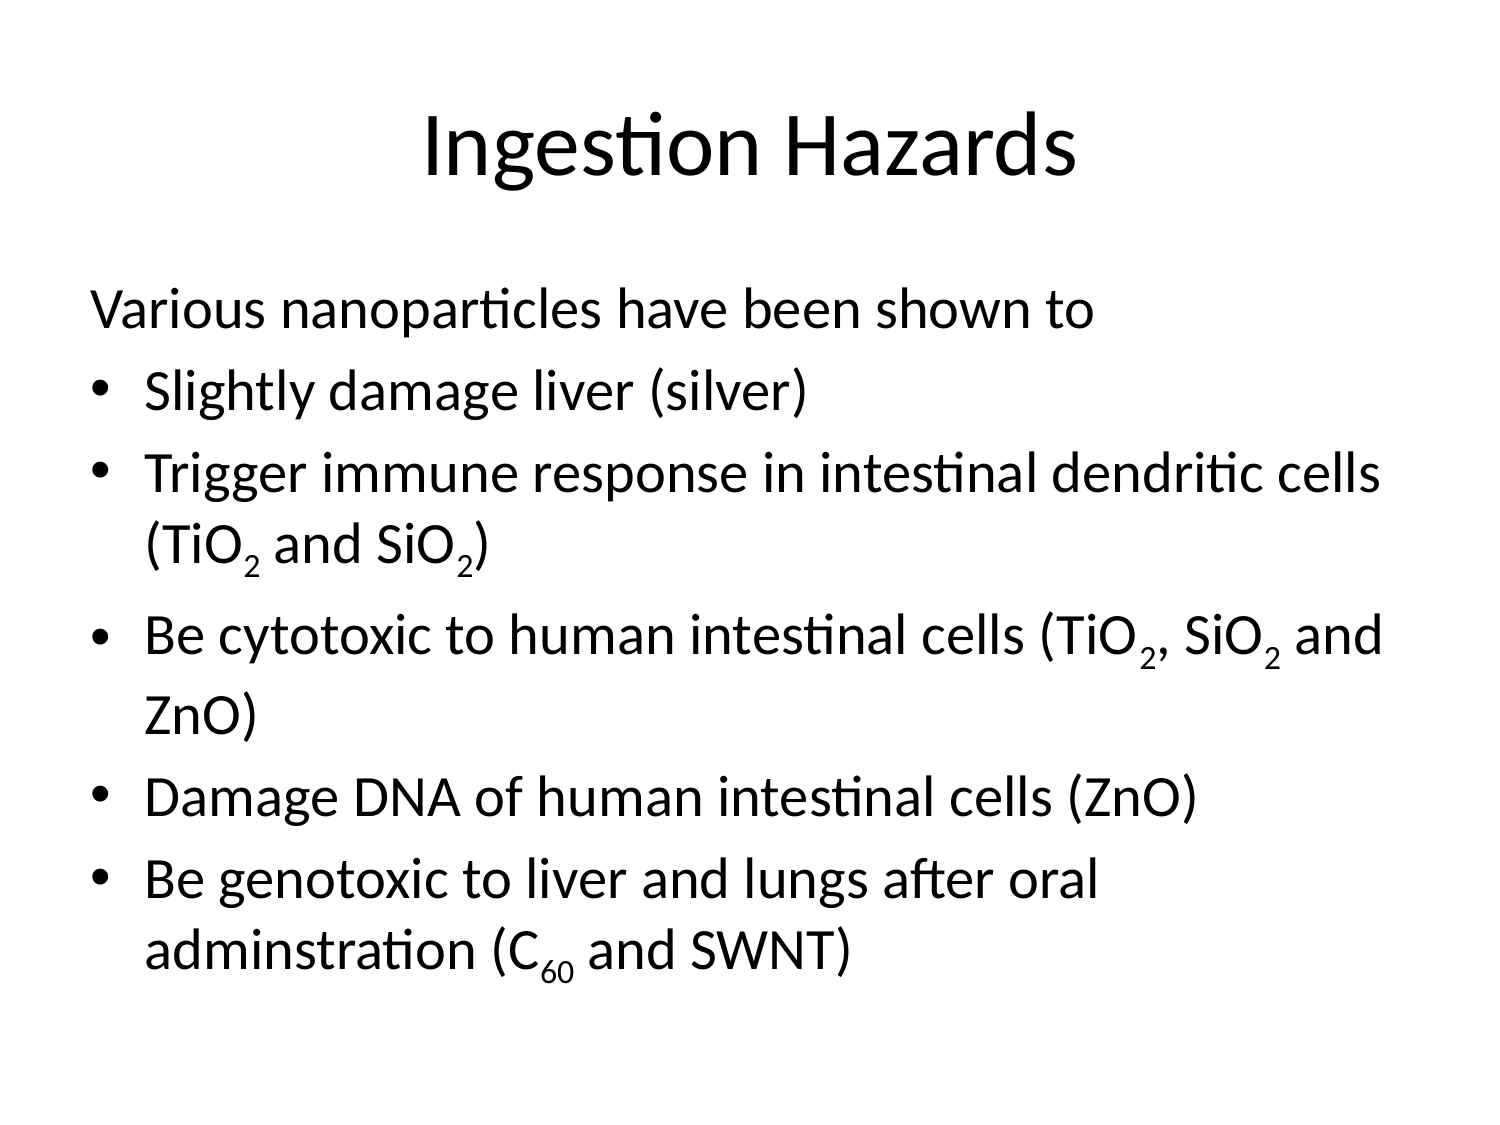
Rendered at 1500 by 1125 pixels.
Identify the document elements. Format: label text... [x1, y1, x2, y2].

list Various nanoparticles have been shown to Slightly damage liver (silver) Trigger immune response in intestinal dendritic cells (TiO2 and SiO2) Be cytotoxic to human intestinal cells (TiO2, SiO2 and ZnO) Damage DNA of human intestinal cells (ZnO) Be genotoxic to liver and lungs after oral adminstration (C60 and SWNT) [75, 262, 1425, 1005]
title Ingestion Hazards [75, 45, 1425, 233]
